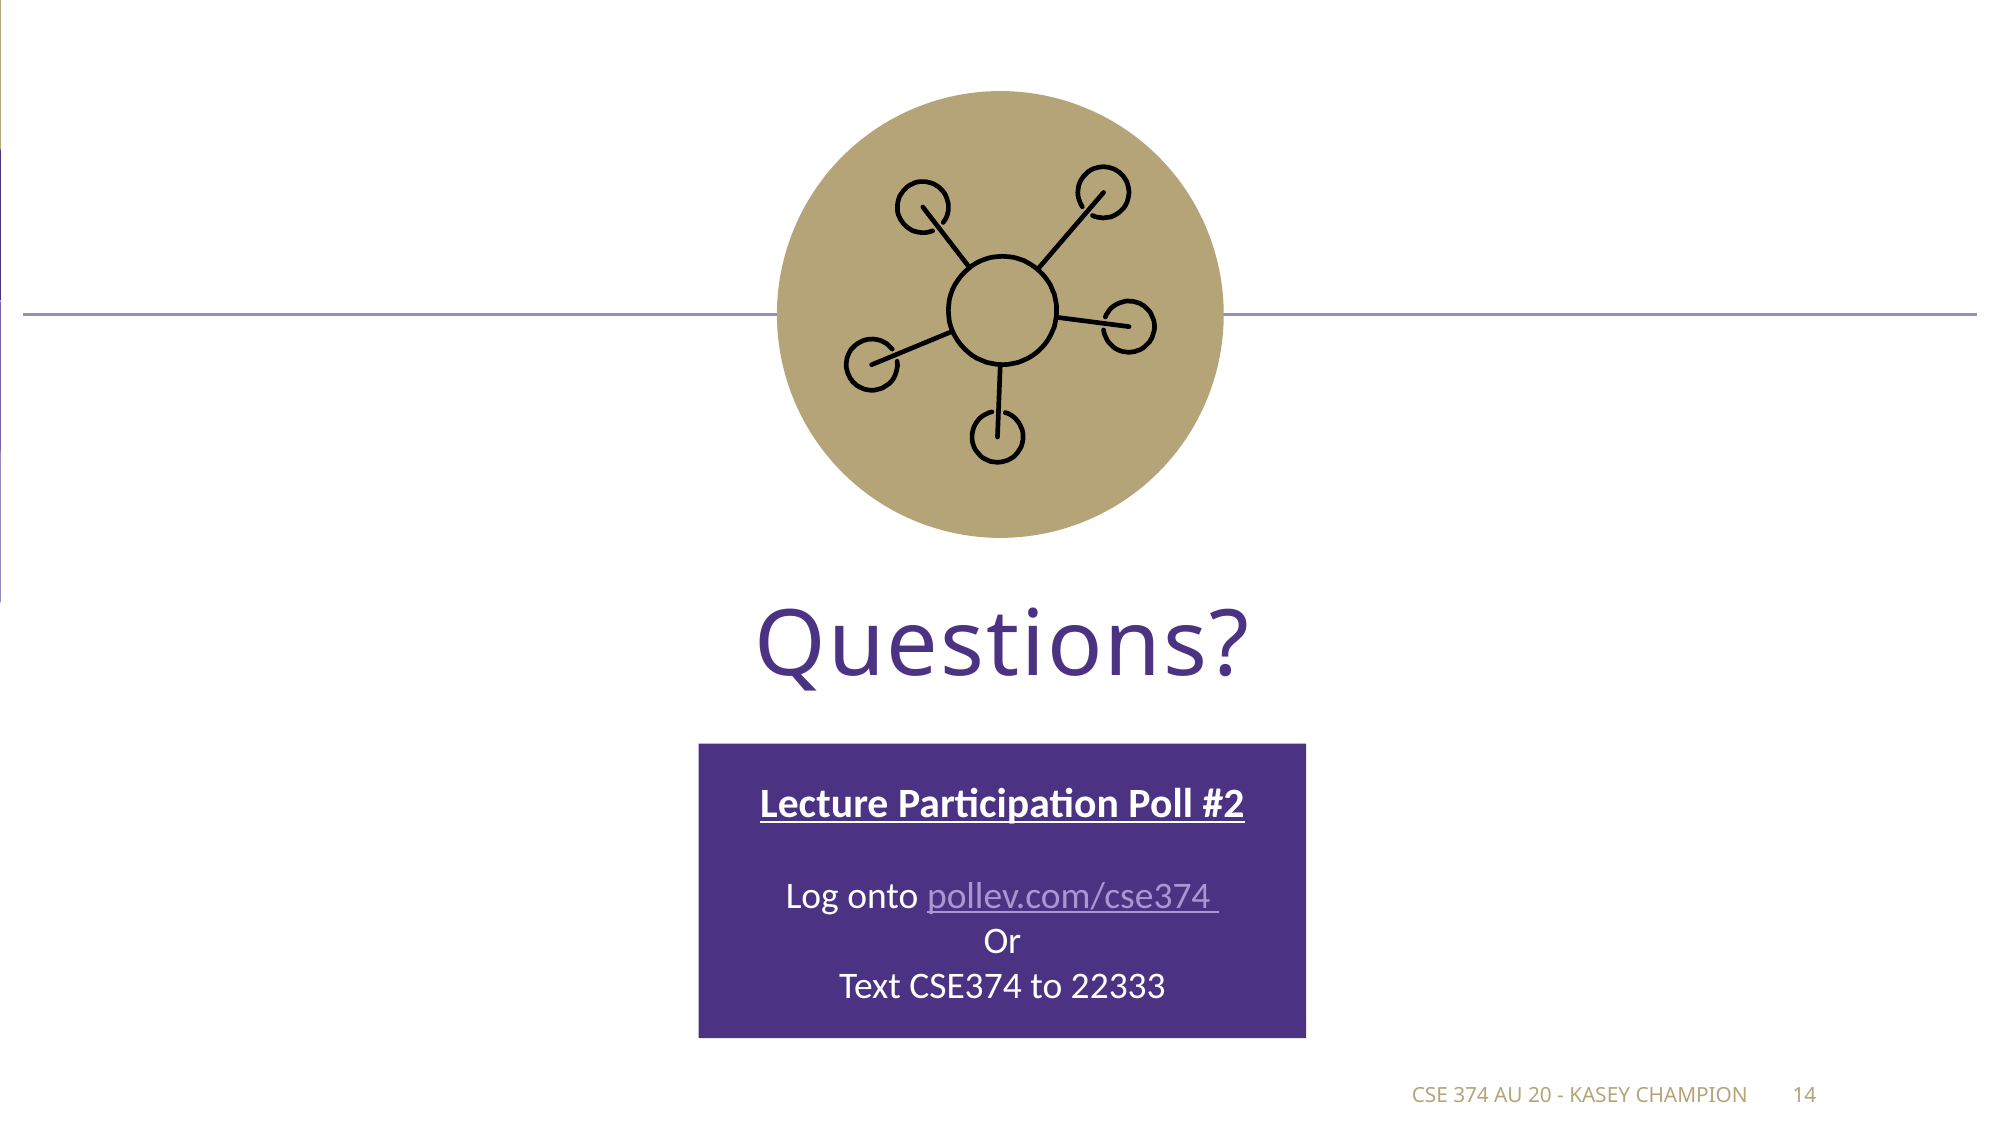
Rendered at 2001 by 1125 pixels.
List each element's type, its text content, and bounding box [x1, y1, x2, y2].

footer CSE 374 au 20 - Kasey Champion [794, 1073, 1763, 1119]
slide_number 14 [1777, 1073, 1938, 1119]
title Questions? [543, 565, 1461, 732]
text_box Lecture Participation Poll #2 Log onto pollev.com/cse374 Or Text CSE374 to 22333 [697, 742, 1308, 1040]
